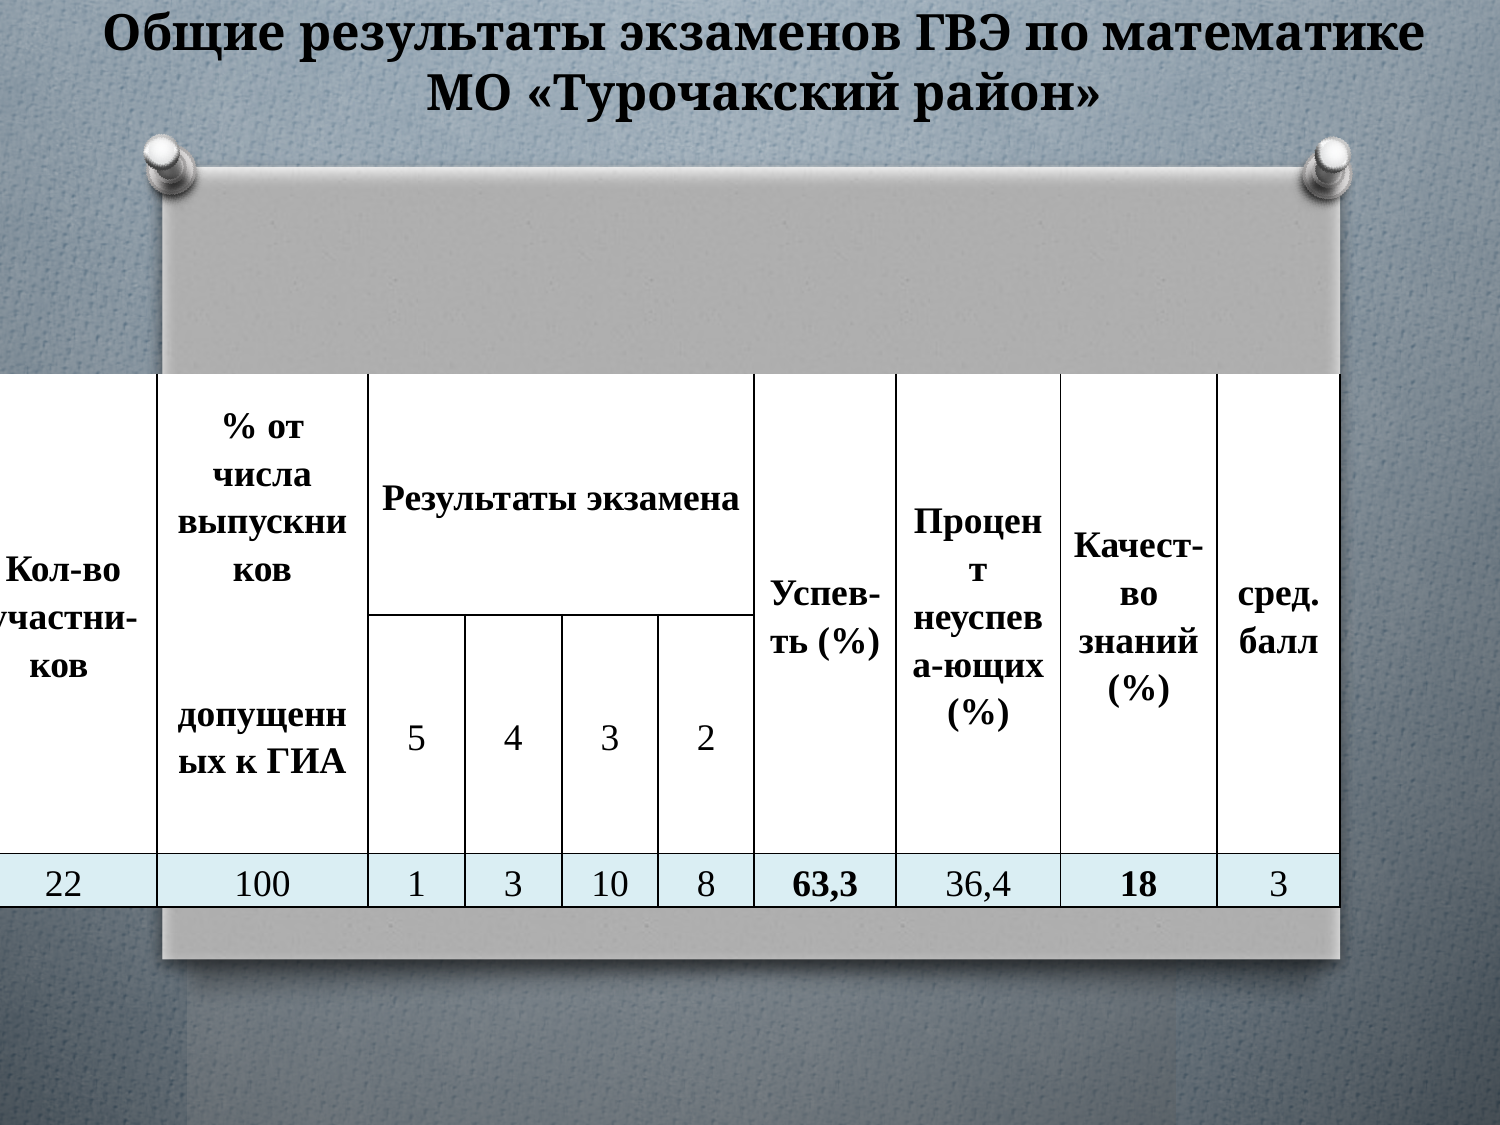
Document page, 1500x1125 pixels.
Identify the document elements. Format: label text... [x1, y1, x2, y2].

table_cell 100 [158, 854, 367, 906]
title Общие результаты экзаменов ГВЭ по математике МО «Турочакский район» [29, 1, 1500, 128]
table_header Процент неуспева-ющих (%) [897, 374, 1060, 853]
table_cell 1 [369, 854, 464, 906]
table_header Успев-ть (%) [755, 374, 895, 853]
table_header Качест-во знаний (%) [1061, 374, 1216, 853]
picture [112, 128, 235, 224]
table_cell 5 [369, 616, 464, 853]
table_cell 10 [563, 854, 657, 906]
table_cell 8 [659, 854, 753, 906]
table_cell 4 [466, 616, 561, 853]
table_cell 3 [1218, 854, 1339, 906]
table_header сред. балл [1218, 374, 1339, 853]
table_cell 3 [563, 616, 657, 853]
table_header Результаты экзамена [369, 374, 753, 614]
table_cell 2 [659, 616, 753, 853]
table_header Кол-во участни-ков [0, 374, 156, 853]
table_cell 18 [1061, 854, 1216, 906]
table_cell 22 [0, 854, 156, 906]
table_cell 63,3 [755, 854, 895, 906]
table_cell 36,4 [897, 854, 1060, 906]
picture [1274, 128, 1396, 230]
table_cell 3 [466, 854, 561, 906]
table_header % от числа выпускников [158, 374, 367, 615]
table_cell допущенных к ГИА [158, 615, 367, 853]
